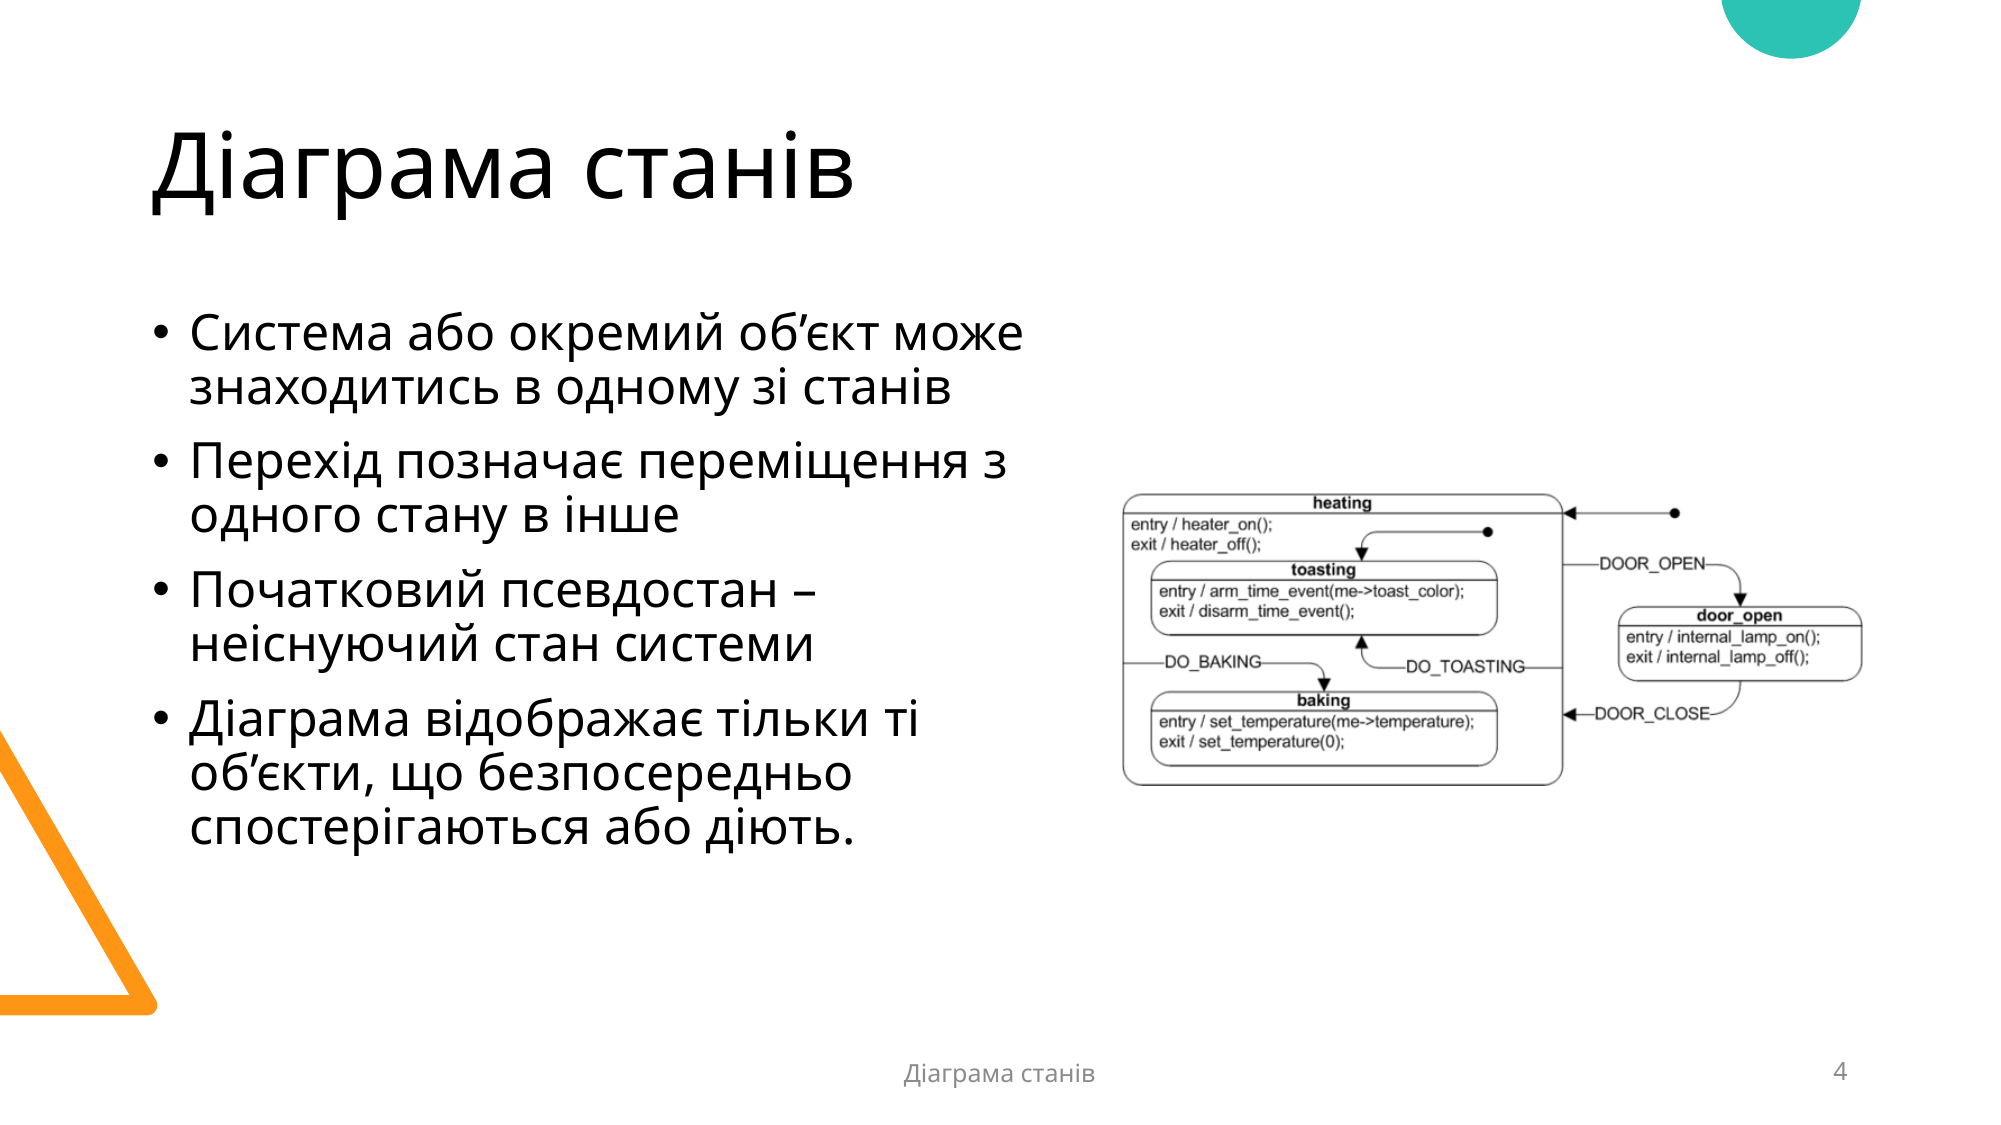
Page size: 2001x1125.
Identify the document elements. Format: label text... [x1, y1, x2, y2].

footer Діаграма станів [662, 1042, 1338, 1103]
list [1122, 491, 1863, 786]
title Діаграма станів [137, 59, 1863, 278]
list Система або окремий об’єкт може знаходитись в одному зі станів Перехід позначає переміщення з одного стану в інше Початковий псевдостан – неіснуючий стан системи Діаграма відображає тільки ті об’єкти, що безпосередньо спостерігаються або діють. [137, 299, 1123, 1014]
slide_number 4 [1412, 1042, 1863, 1103]
